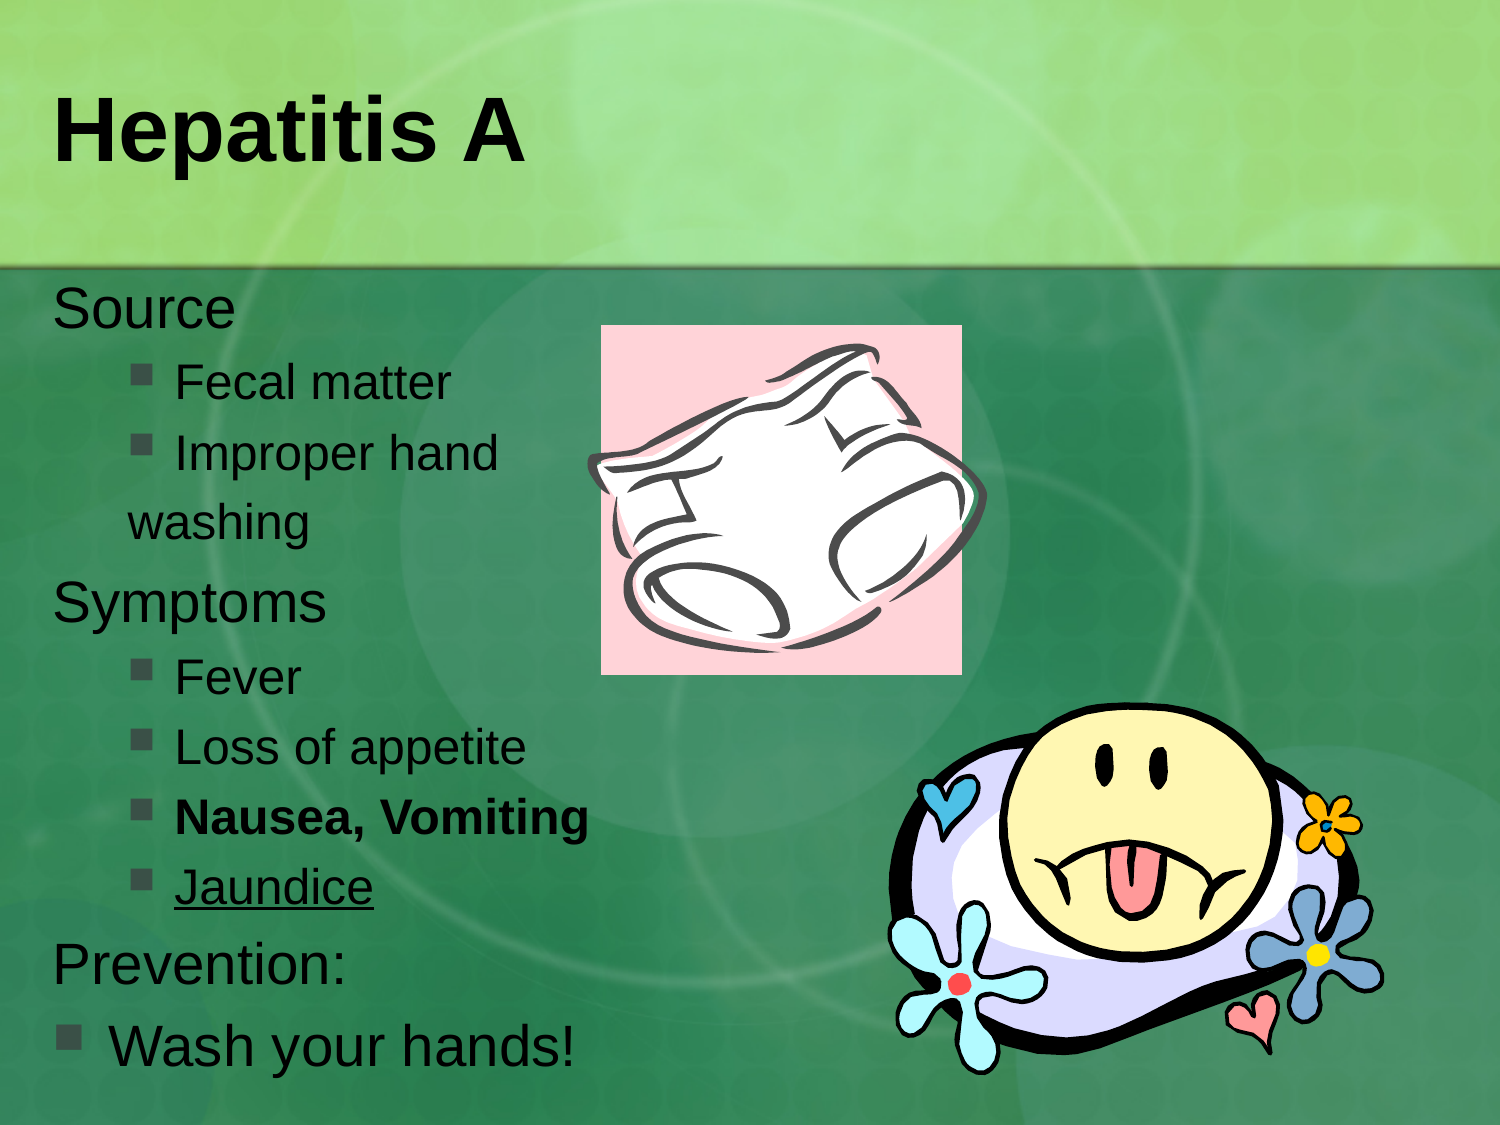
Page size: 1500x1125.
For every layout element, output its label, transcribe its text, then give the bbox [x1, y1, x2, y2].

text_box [887, 699, 1388, 1079]
picture [0, 0, 1500, 1125]
title Hepatitis A [37, 24, 1463, 226]
list Source Fecal matter Improper hand washing Symptoms Fever Loss of appetite Nausea, Vomiting Jaundice Prevention: Wash your hands! [37, 262, 738, 1088]
